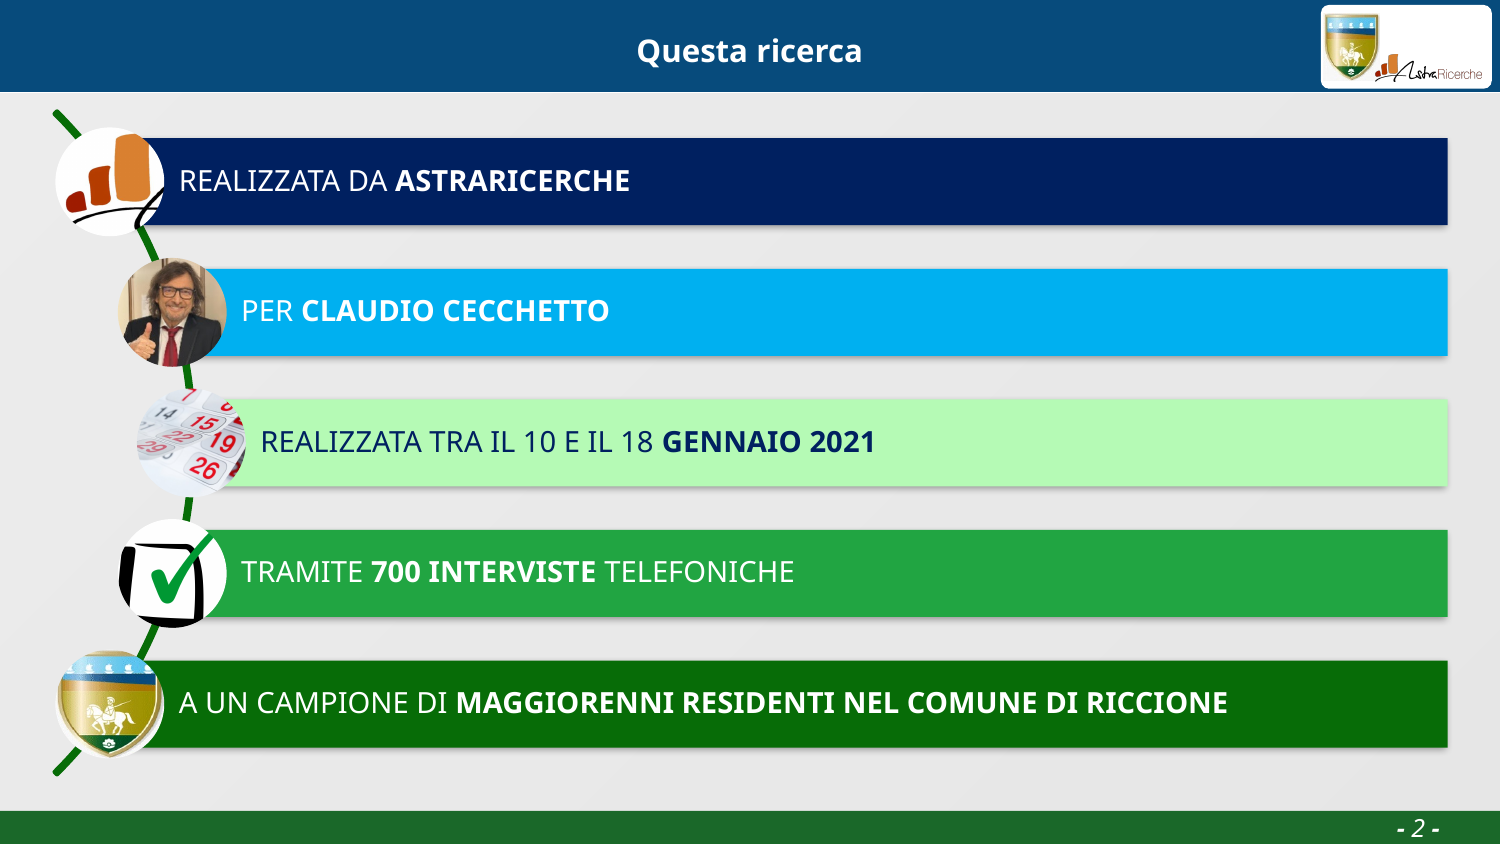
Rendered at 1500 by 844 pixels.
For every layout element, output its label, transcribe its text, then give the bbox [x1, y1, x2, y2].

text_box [43, 94, 1458, 792]
picture [1477, 54, 1482, 82]
title Questa ricerca [23, 3, 1477, 92]
